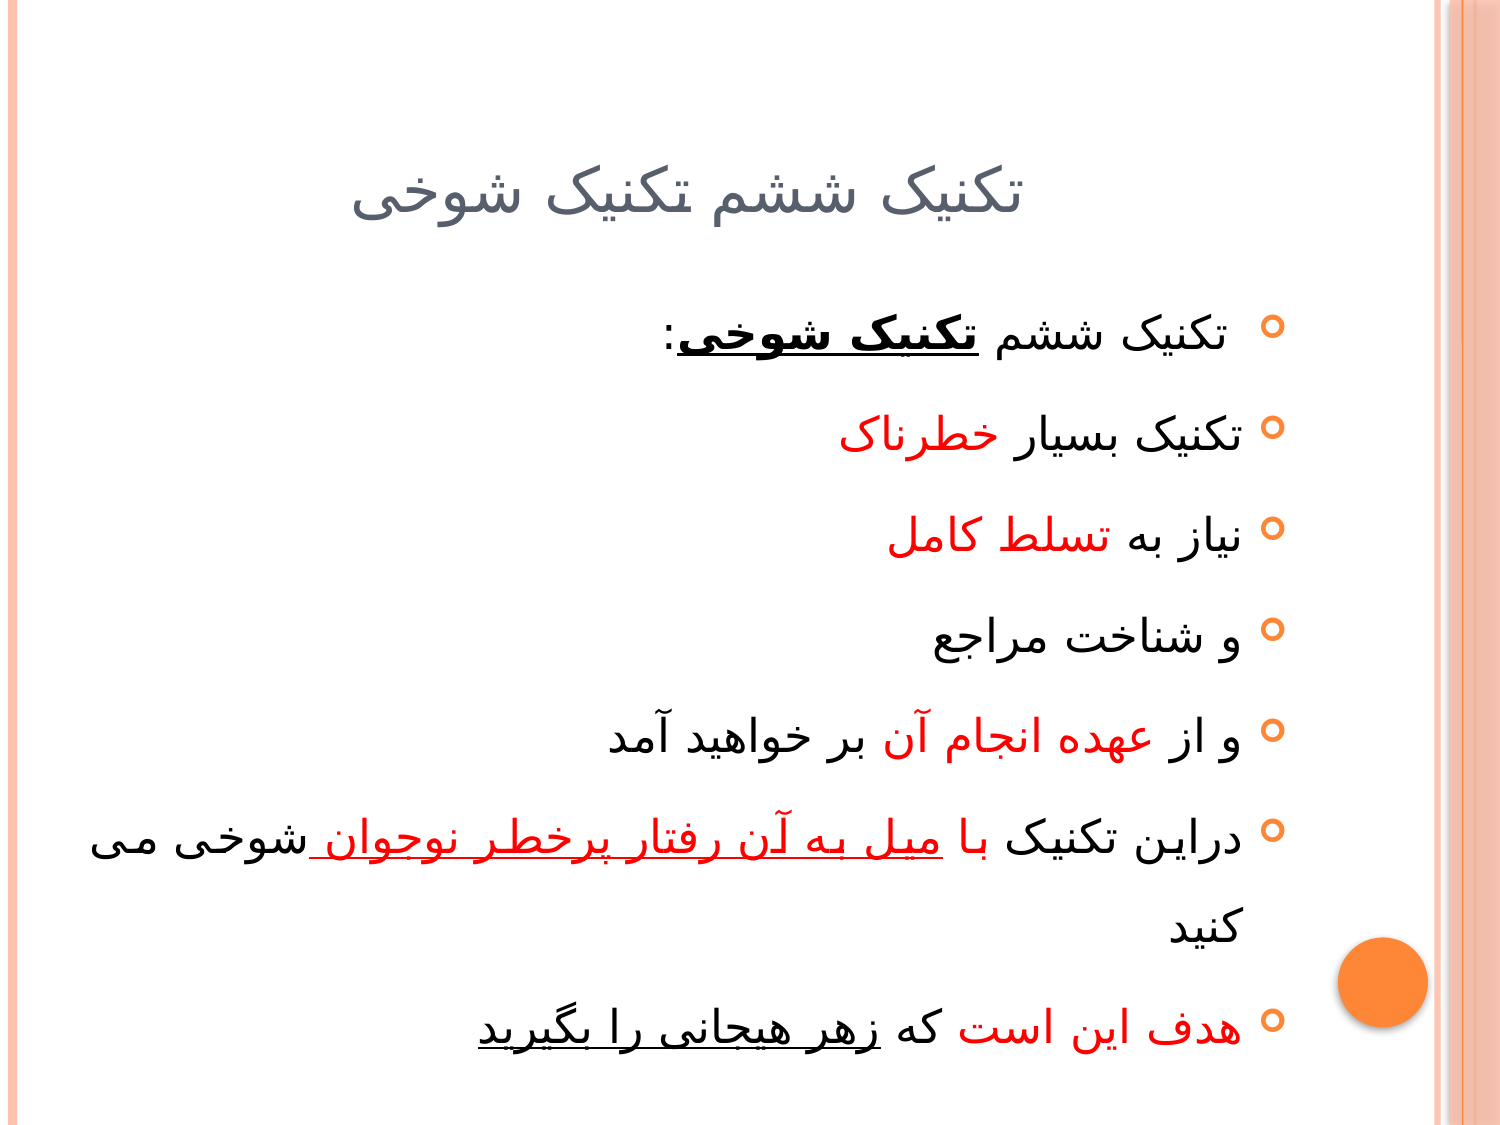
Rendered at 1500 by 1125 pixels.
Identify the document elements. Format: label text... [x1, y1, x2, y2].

list تکنیک ششم تکنیک شوخی: تکنیک بسیار خطرناک نیاز به تسلط کامل و شناخت مراجع و از عهده انجام آن بر خواهید آمد دراین تکنیک با میل به آن رفتار پرخطر نوجوان شوخی می کنید هدف این است که زهر هیجانی را بگیرید [75, 262, 1300, 1062]
title تکنیک ششم تکنیک شوخی [75, 45, 1300, 233]
